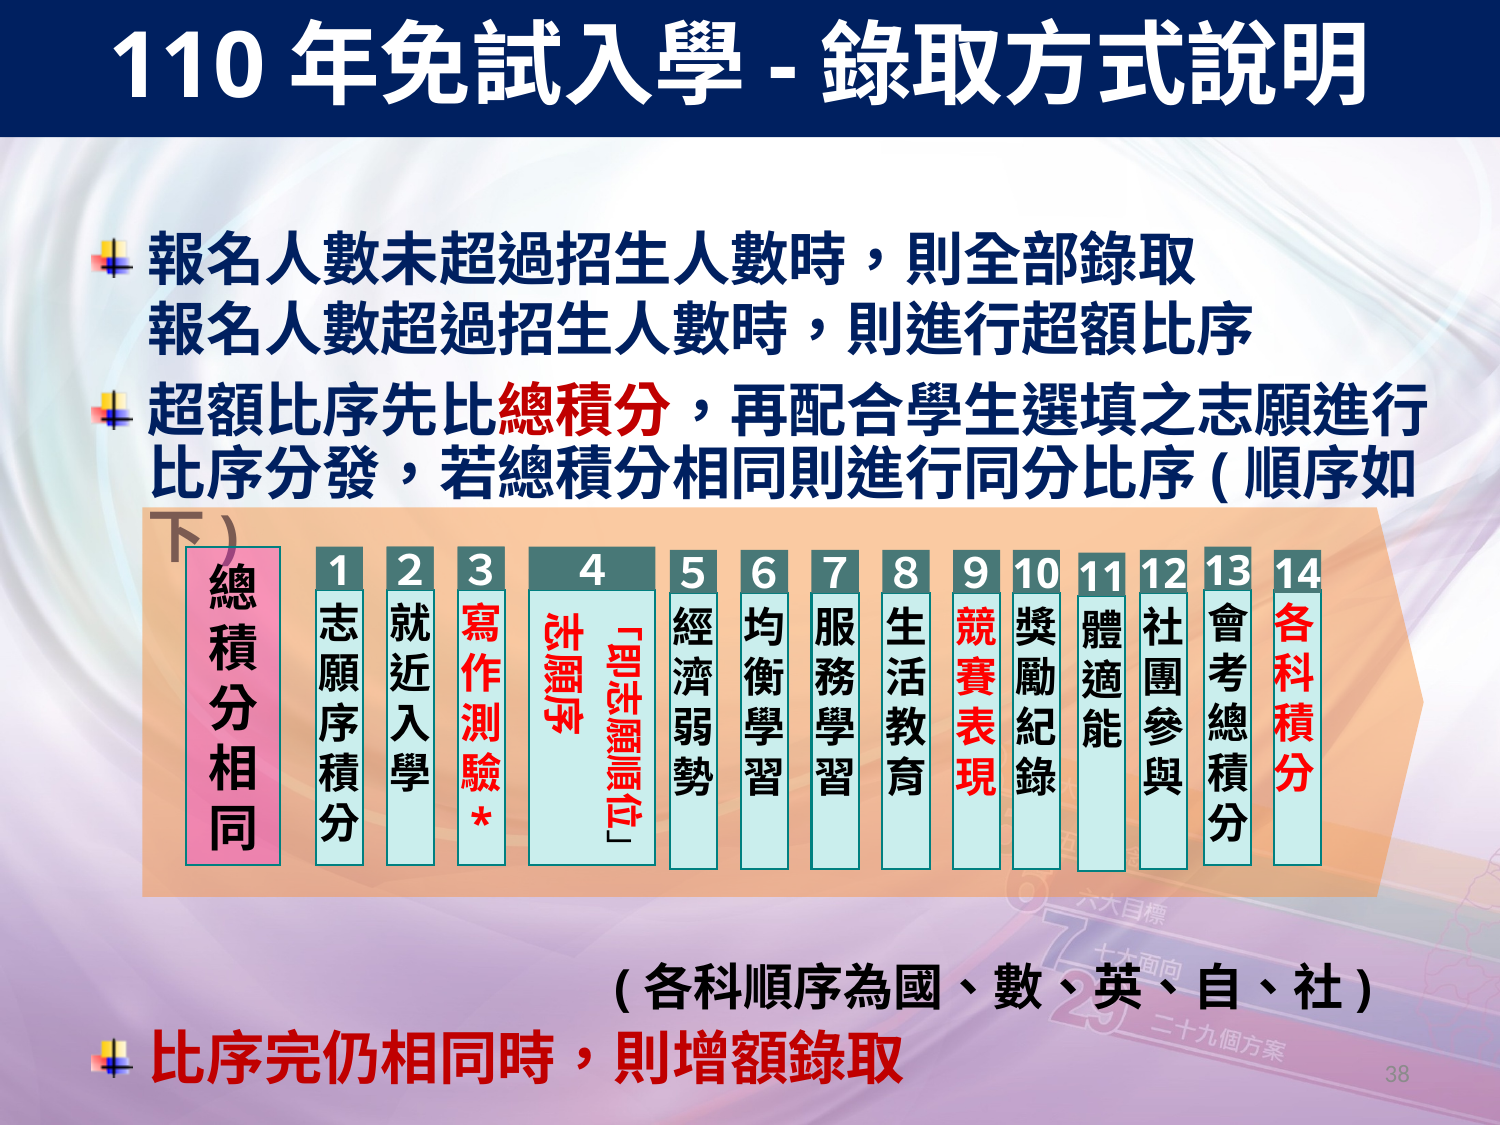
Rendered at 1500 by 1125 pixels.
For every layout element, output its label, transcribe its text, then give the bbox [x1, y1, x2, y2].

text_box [315, 546, 364, 866]
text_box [1012, 549, 1061, 869]
text_box 報名人數未超過招生人數時，則全部錄取 報名人數超過招生人數時，則進行超額比序 [76, 214, 1427, 373]
text_box 超額比序先比總積分，再配合學生選填之志願進行比序分發，若總積分相同則進行同分比序(順序如下) (各科順序為國、數、英、自、社) 比序完仍相同時，則增額錄取 [76, 373, 1483, 539]
text_box 110年免試入學-錄取方式說明 [0, 0, 1500, 138]
text_box 13 [1204, 546, 1252, 590]
picture [0, 138, 1500, 1125]
slide_number 38 [1074, 1042, 1425, 1103]
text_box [1078, 552, 1126, 872]
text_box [386, 546, 434, 866]
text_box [1139, 549, 1188, 869]
text_box 總積分相同 [185, 546, 281, 866]
text_box [142, 507, 1424, 897]
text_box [528, 546, 656, 866]
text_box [882, 549, 930, 869]
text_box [457, 546, 506, 866]
text_box 會考 總 積分 [1204, 590, 1252, 866]
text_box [811, 549, 860, 869]
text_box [669, 549, 718, 869]
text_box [740, 549, 789, 869]
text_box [1273, 549, 1322, 866]
text_box 志願序 [516, 596, 523, 738]
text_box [952, 549, 1001, 869]
